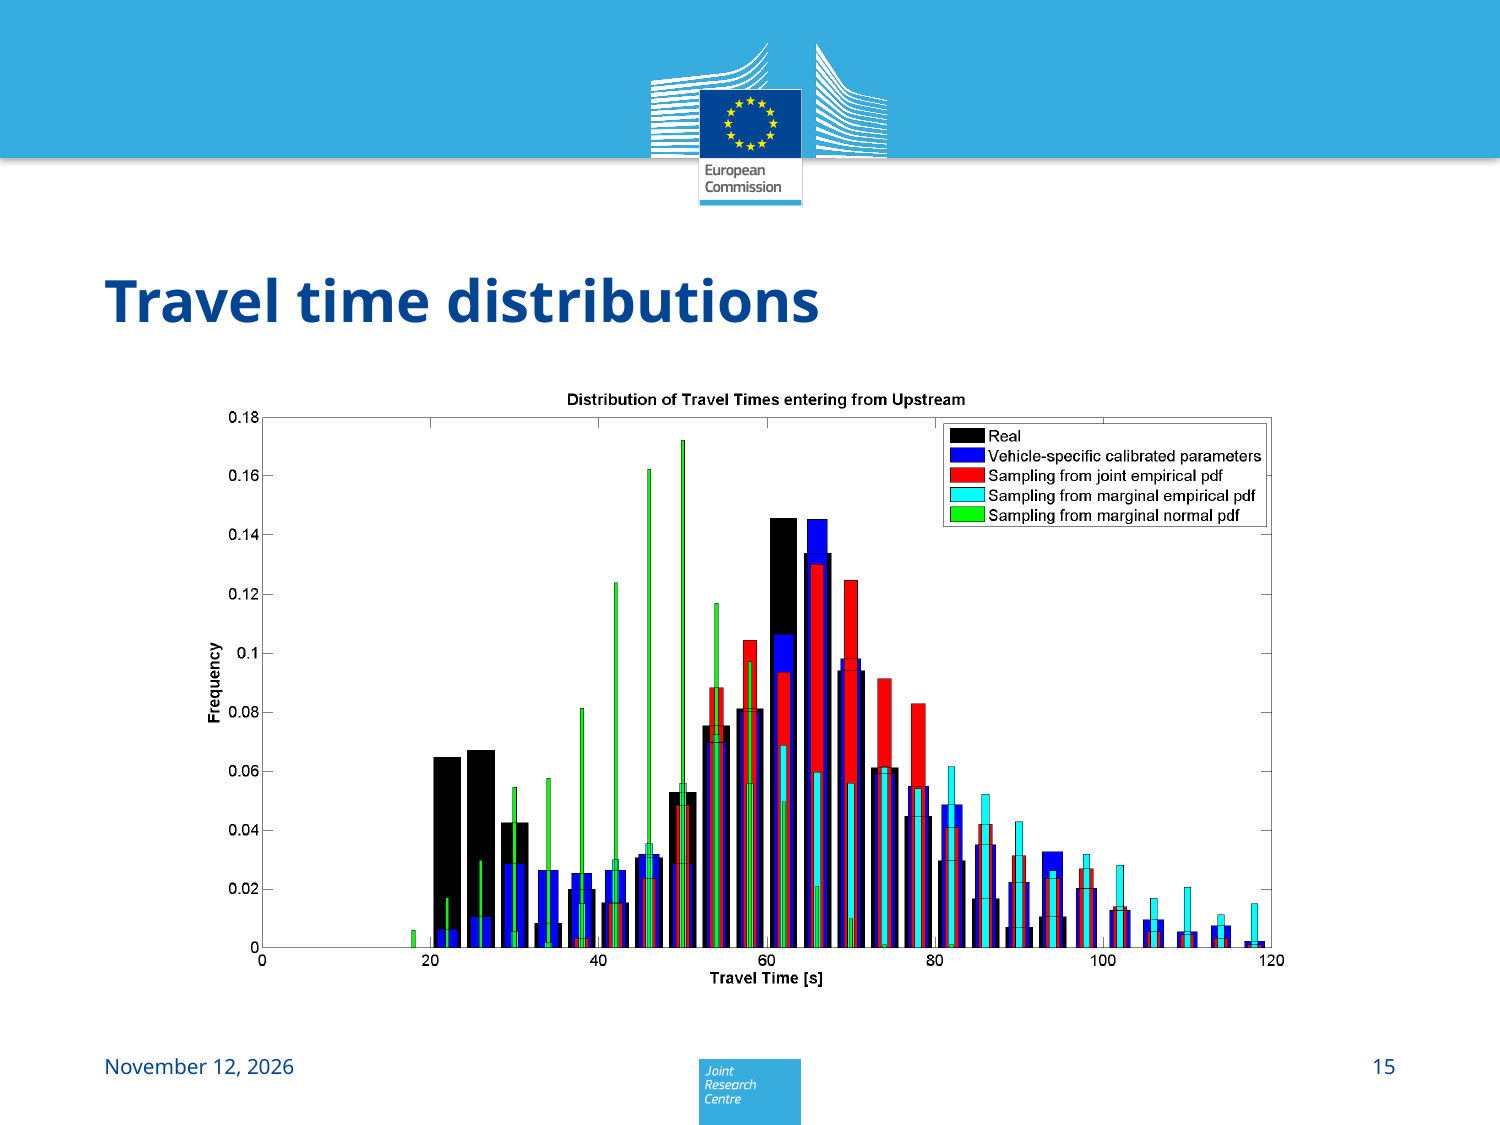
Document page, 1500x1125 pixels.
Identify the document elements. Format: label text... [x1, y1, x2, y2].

picture [699, 1059, 801, 1125]
slide_number 15 [1045, 1054, 1396, 1080]
title Travel time distributions [104, 264, 1396, 336]
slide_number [104, 1054, 455, 1080]
picture [651, 42, 887, 207]
picture [93, 368, 1395, 1020]
